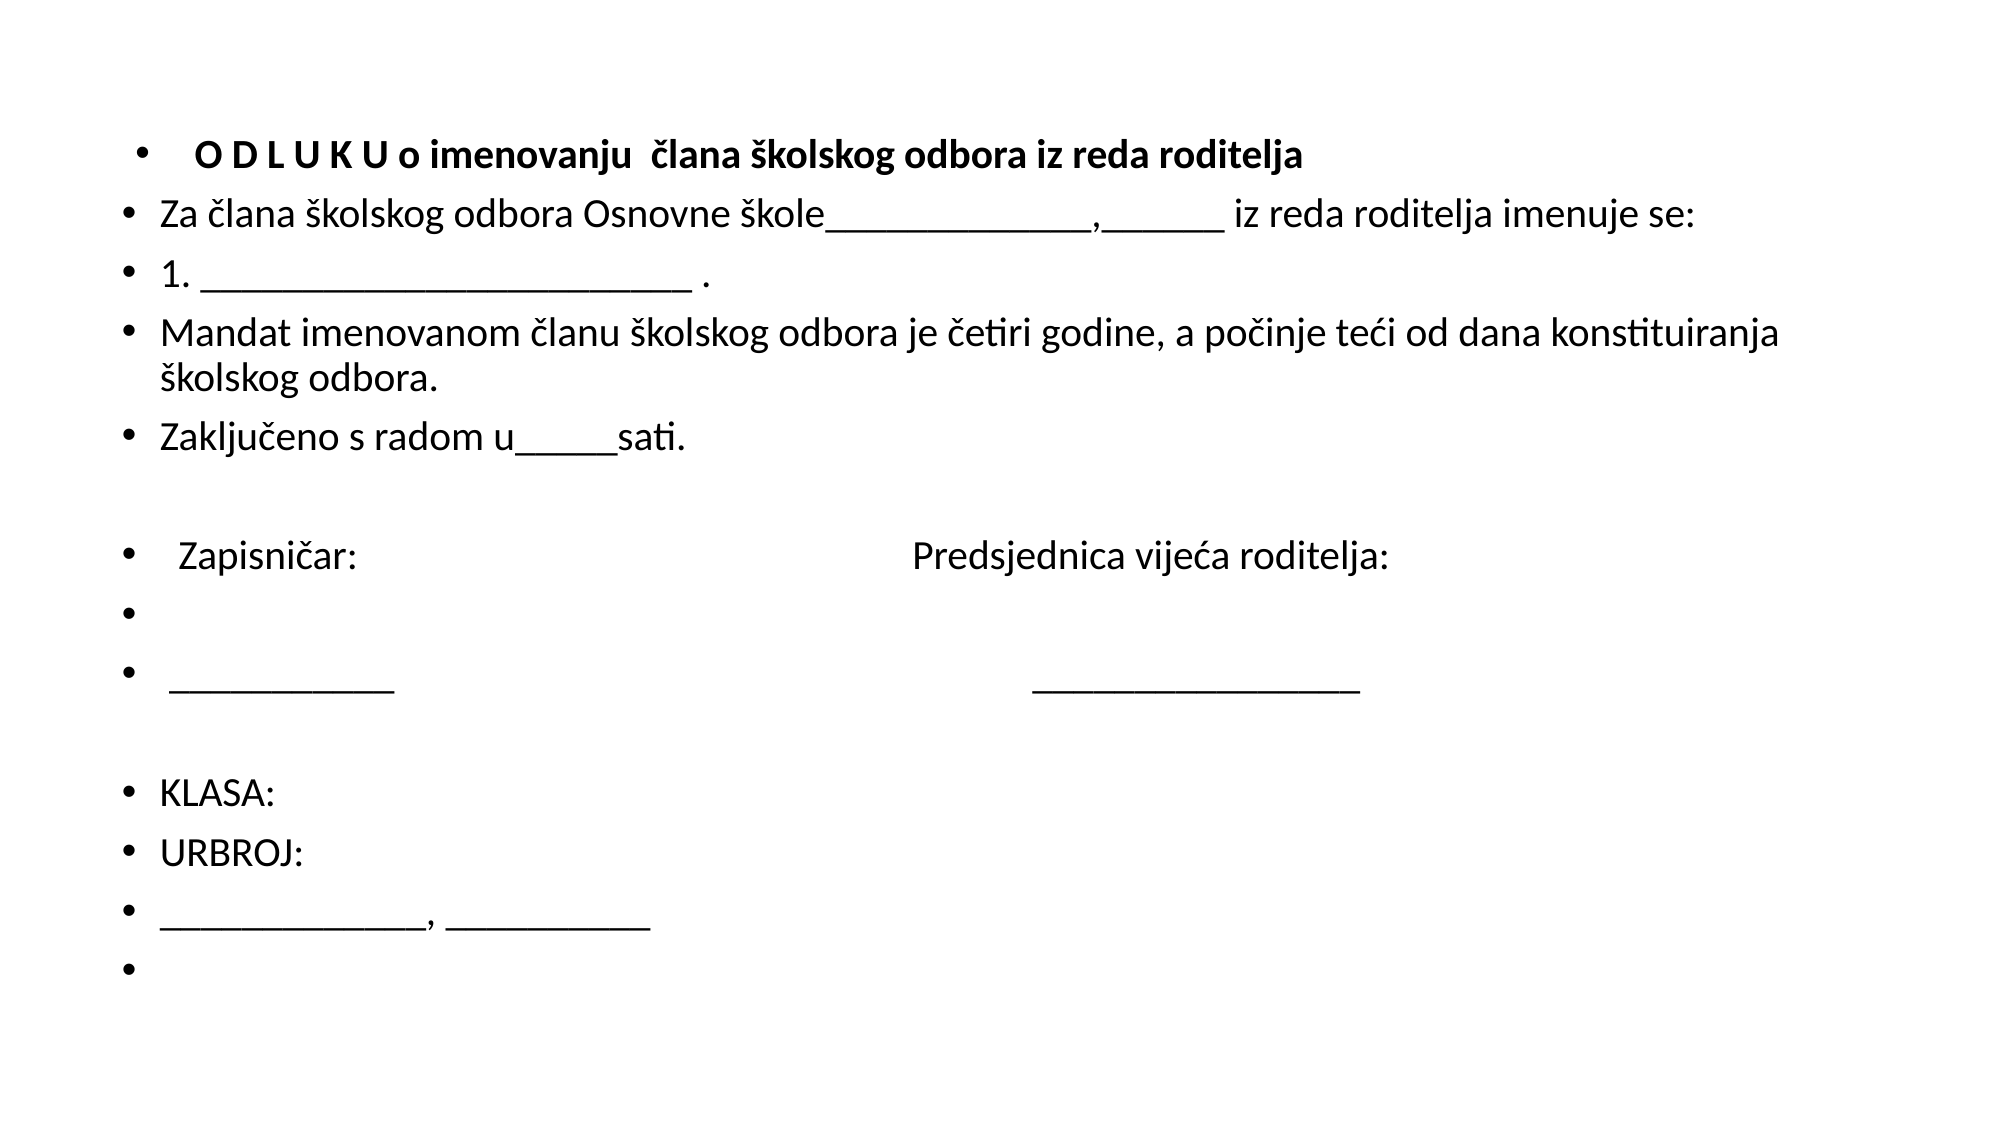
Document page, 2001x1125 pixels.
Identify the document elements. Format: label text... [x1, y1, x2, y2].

list O D L U K U o imenovanju člana školskog odbora iz reda roditelja Za člana školskog odbora Osnovne škole_____________,______ iz reda roditelja imenuje se: 1. ________________________ . Mandat imenovanom članu školskog odbora je četiri godine, a počinje teći od dana konstituiranja školskog odbora. Zaključeno s radom u_____sati. Zapisničar: Predsjednica vijeća roditelja: ___________ ________________ KLASA: URBROJ: _____________, __________ [106, 125, 1863, 1014]
